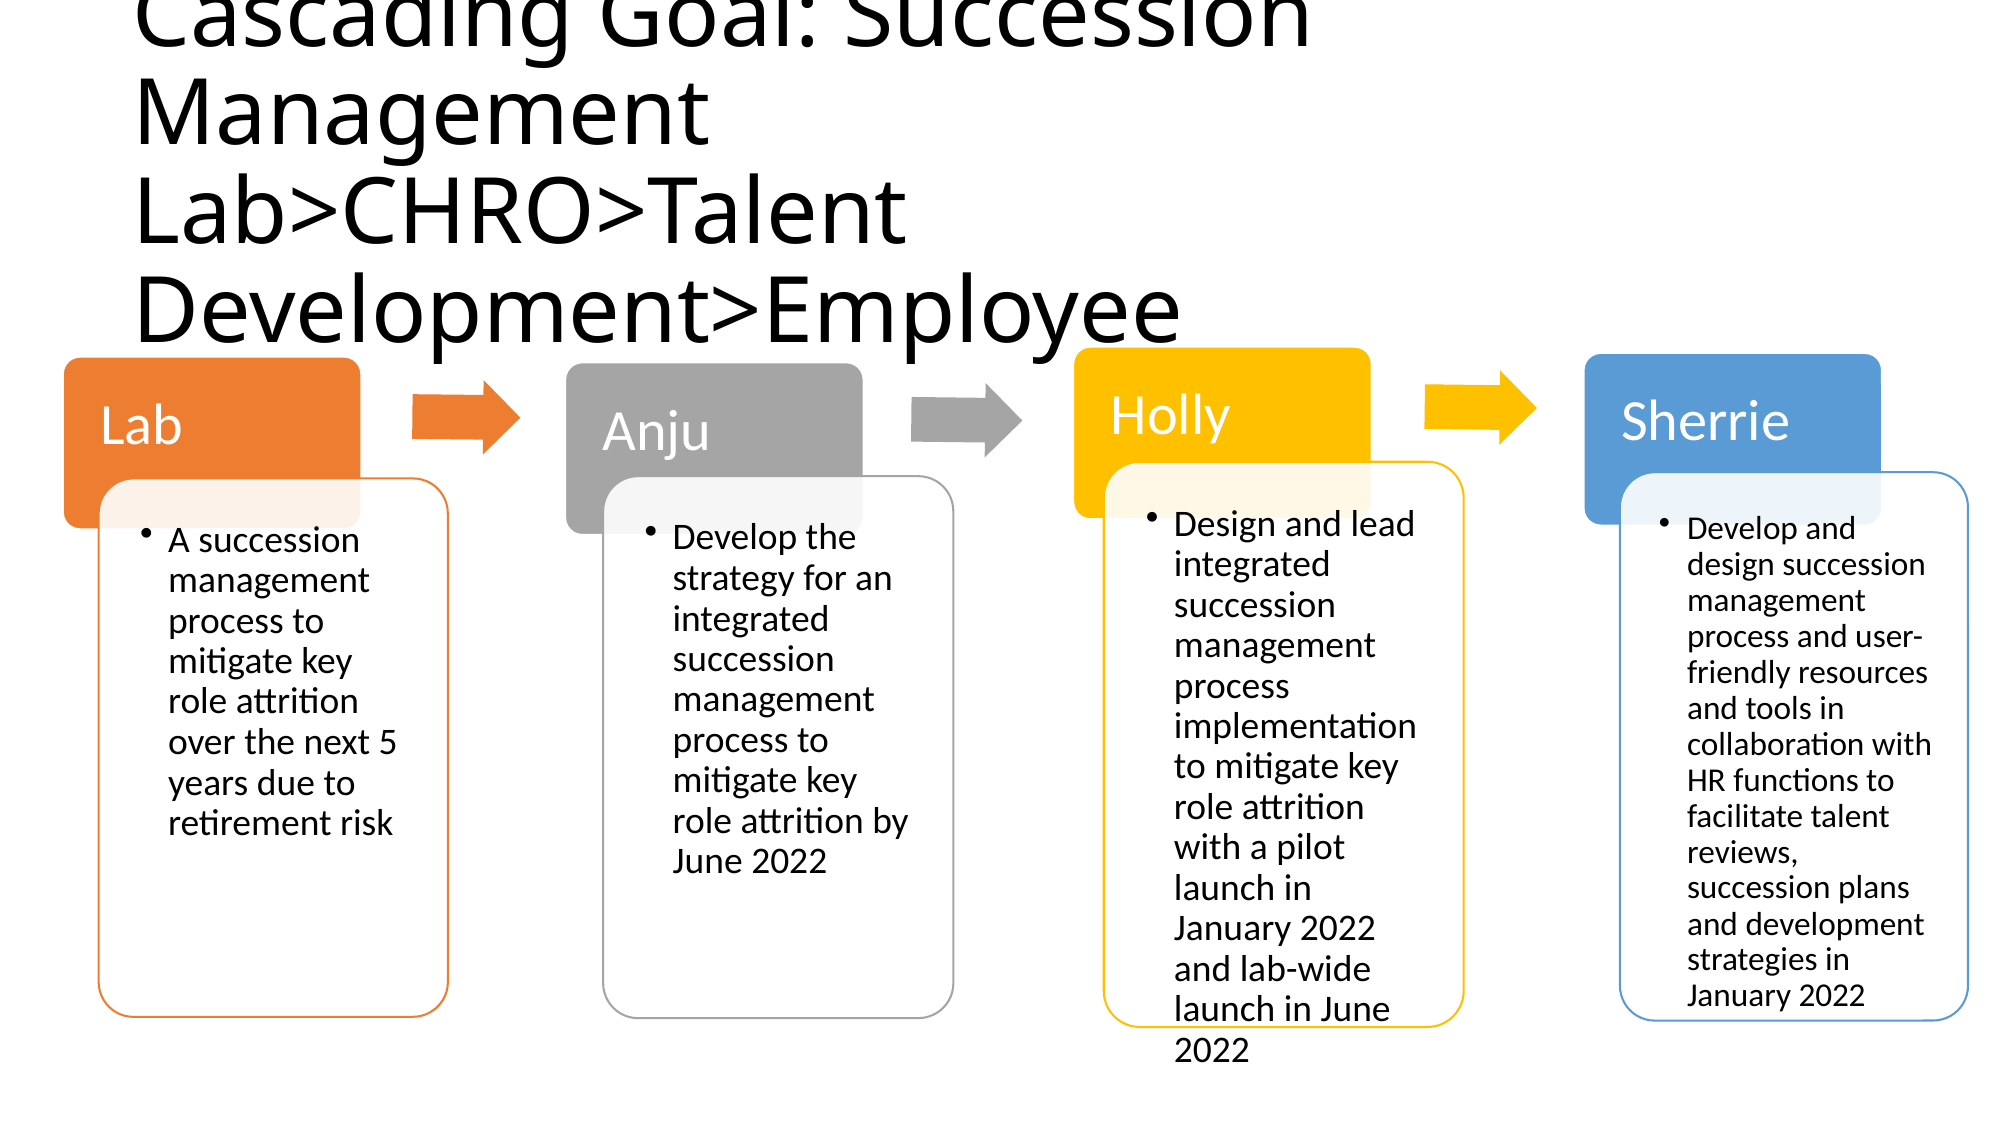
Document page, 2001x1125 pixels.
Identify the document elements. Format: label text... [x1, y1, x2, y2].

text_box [62, 261, 1969, 1113]
title Cascading Goal: Succession Management Lab>CHRO>Talent Development>Employee [117, 55, 1922, 261]
